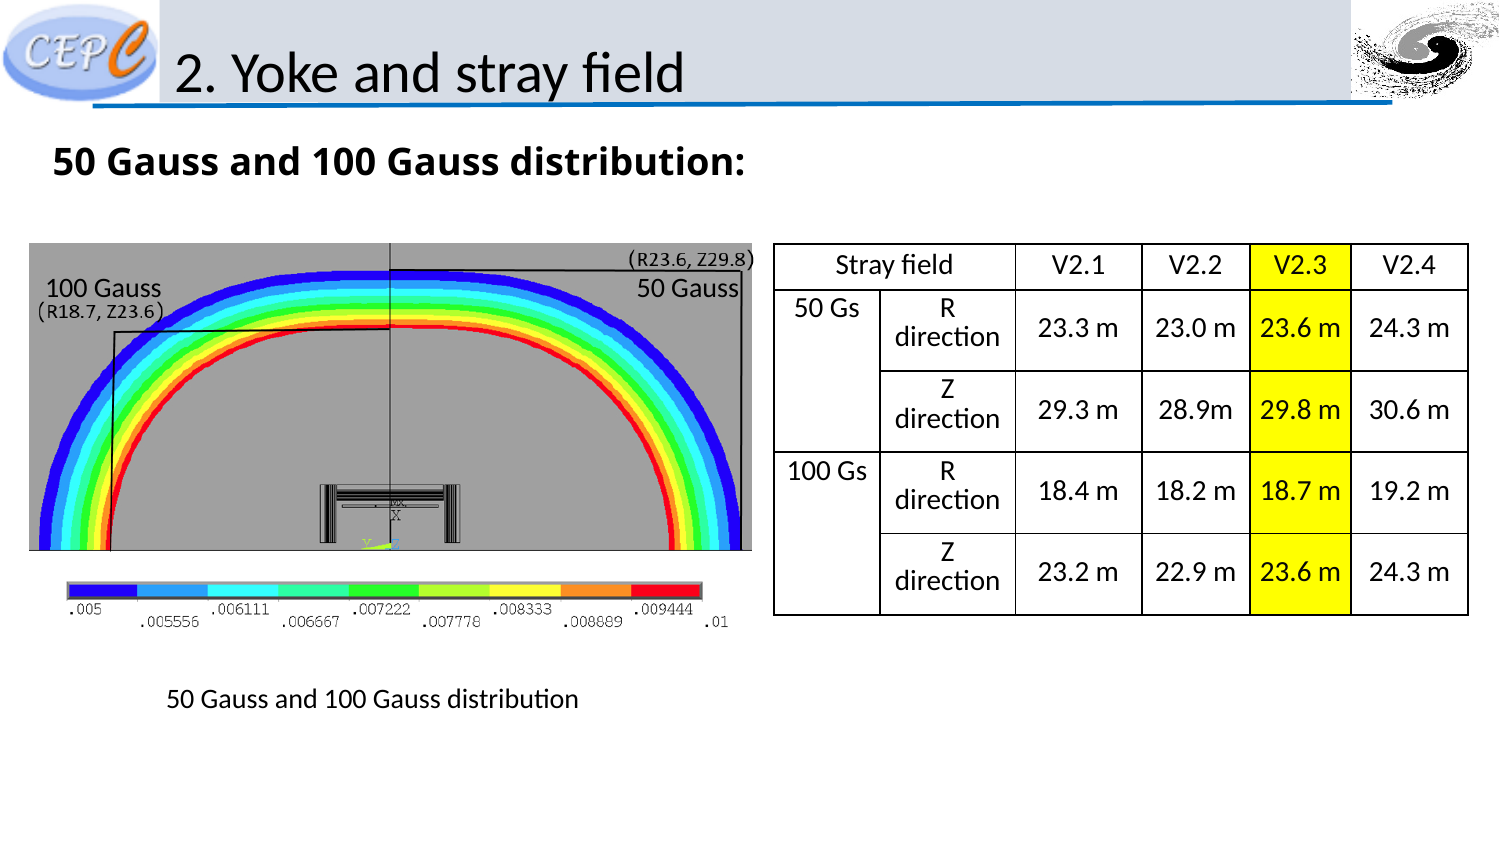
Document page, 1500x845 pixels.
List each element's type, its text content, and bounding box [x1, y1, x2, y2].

table_cell Z direction [881, 534, 1015, 614]
table_cell 18.4 m [1016, 453, 1141, 533]
text_box 50 Gauss and 100 Gauss distribution [151, 672, 595, 722]
table_cell 18.7 m [1251, 453, 1350, 533]
table_cell 30.6 m [1352, 372, 1467, 451]
picture [0, 0, 160, 103]
table_header V2.3 [1251, 245, 1350, 289]
table_cell 23.6 m [1251, 534, 1350, 614]
title 50 Gauss and 100 Gauss distribution: [37, 124, 800, 203]
picture [1351, 0, 1499, 99]
table_cell 24.3 m [1352, 291, 1467, 370]
table_cell R direction [881, 453, 1015, 533]
table_cell 23.0 m [1143, 291, 1249, 370]
table_cell 100 Gs [775, 453, 879, 614]
table_cell 23.6 m [1251, 291, 1350, 370]
table_cell 28.9m [1143, 372, 1249, 451]
table_header V2.2 [1143, 245, 1249, 289]
table_cell 19.2 m [1352, 453, 1467, 533]
table_header V2.1 [1016, 245, 1141, 289]
table_header Stray field [775, 245, 1015, 289]
text_box 2. Yoke and stray field [160, 0, 1352, 102]
table_cell 50 Gs [775, 291, 879, 451]
table_cell 23.2 m [1016, 534, 1141, 614]
table_cell R direction [881, 291, 1015, 370]
table_cell 29.3 m [1016, 372, 1141, 451]
table_header V2.4 [1352, 245, 1467, 289]
table_cell 23.3 m [1016, 291, 1141, 370]
picture [29, 243, 756, 632]
table_cell 18.2 m [1143, 453, 1249, 533]
table_cell 24.3 m [1352, 534, 1467, 614]
table_cell 22.9 m [1143, 534, 1249, 614]
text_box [92, 102, 1393, 106]
table_cell Z direction [881, 372, 1015, 451]
table_cell 29.8 m [1251, 372, 1350, 451]
